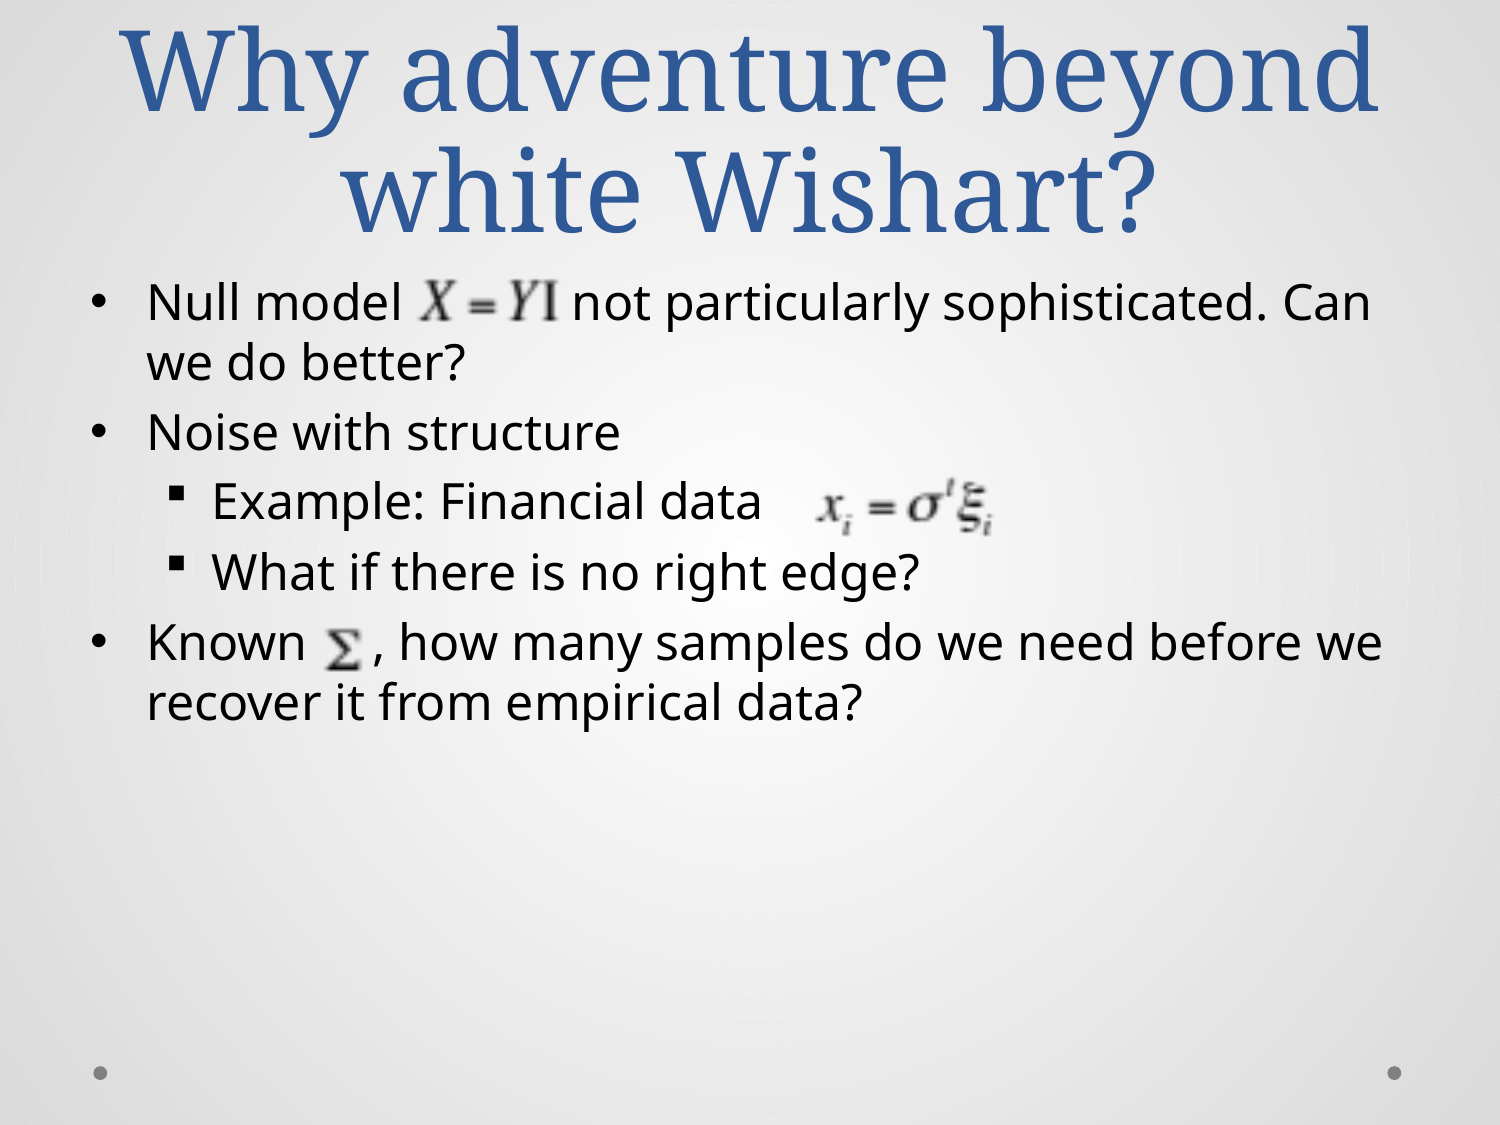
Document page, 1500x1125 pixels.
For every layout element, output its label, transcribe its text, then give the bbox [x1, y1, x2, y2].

list Null model not particularly sophisticated. Can we do better? Noise with structure Example: Financial data What if there is no right edge? Known , how many samples do we need before we recover it from empirical data? [75, 262, 1425, 1005]
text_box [319, 623, 367, 676]
title Why adventure beyond white Wishart? [75, 0, 1425, 262]
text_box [810, 462, 996, 545]
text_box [411, 274, 563, 327]
